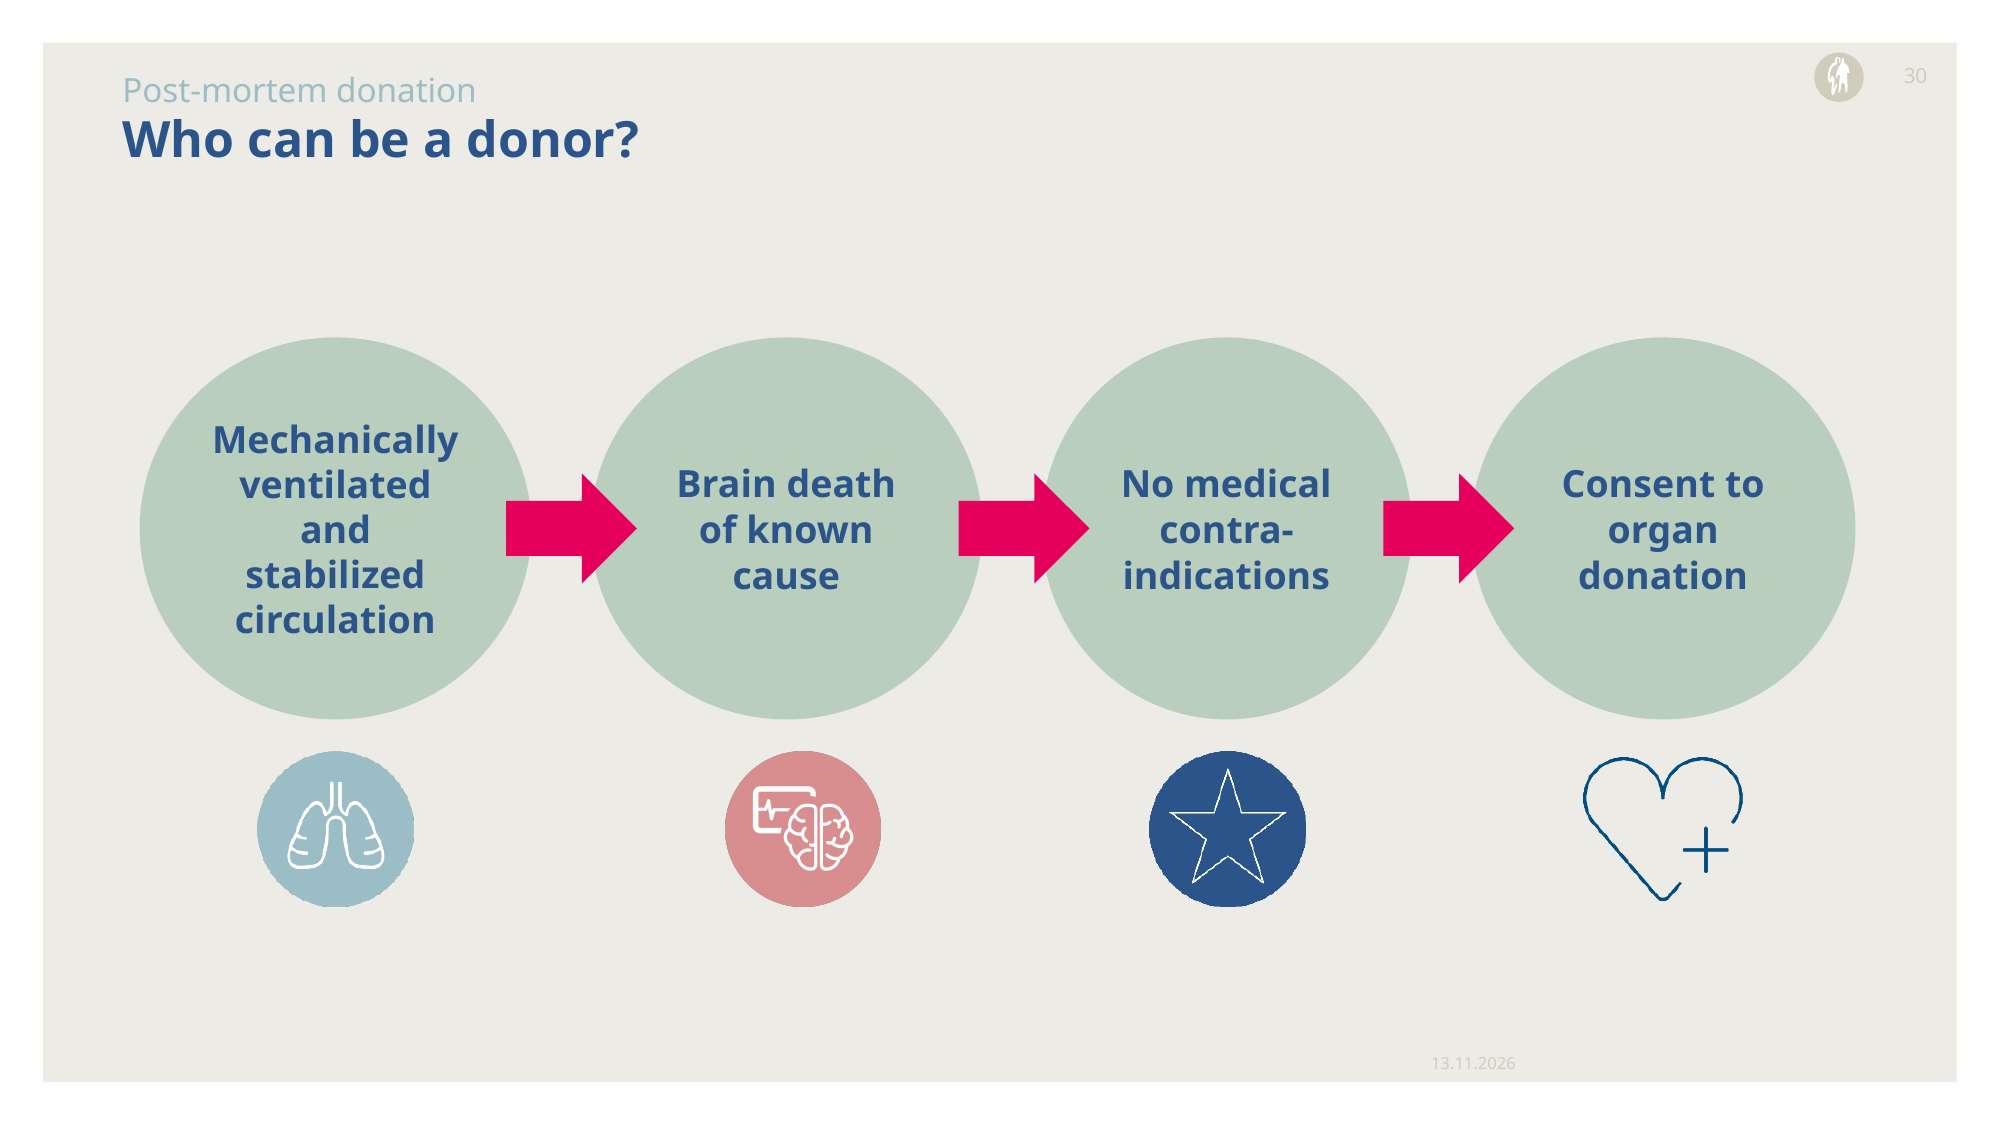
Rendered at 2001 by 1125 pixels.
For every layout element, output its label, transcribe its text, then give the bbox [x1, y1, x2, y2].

title Who can be a donor? [122, 107, 1878, 173]
text_box [505, 470, 639, 587]
text_box Consent to organ donation [1474, 336, 1857, 715]
picture [257, 751, 414, 907]
text_box Mechanically ventilated and stabilized circulation [138, 336, 531, 721]
text_box Brain death of known cause [594, 336, 982, 721]
picture [1549, 715, 1778, 943]
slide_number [1431, 1052, 1540, 1083]
slide_number 30 [1877, 62, 1928, 85]
text_box No medical contra- indications [1045, 336, 1411, 721]
picture [1149, 751, 1306, 907]
list Post-mortem donation [122, 69, 977, 108]
text_box [957, 470, 1091, 587]
text_box [1382, 470, 1516, 587]
picture [725, 751, 881, 907]
